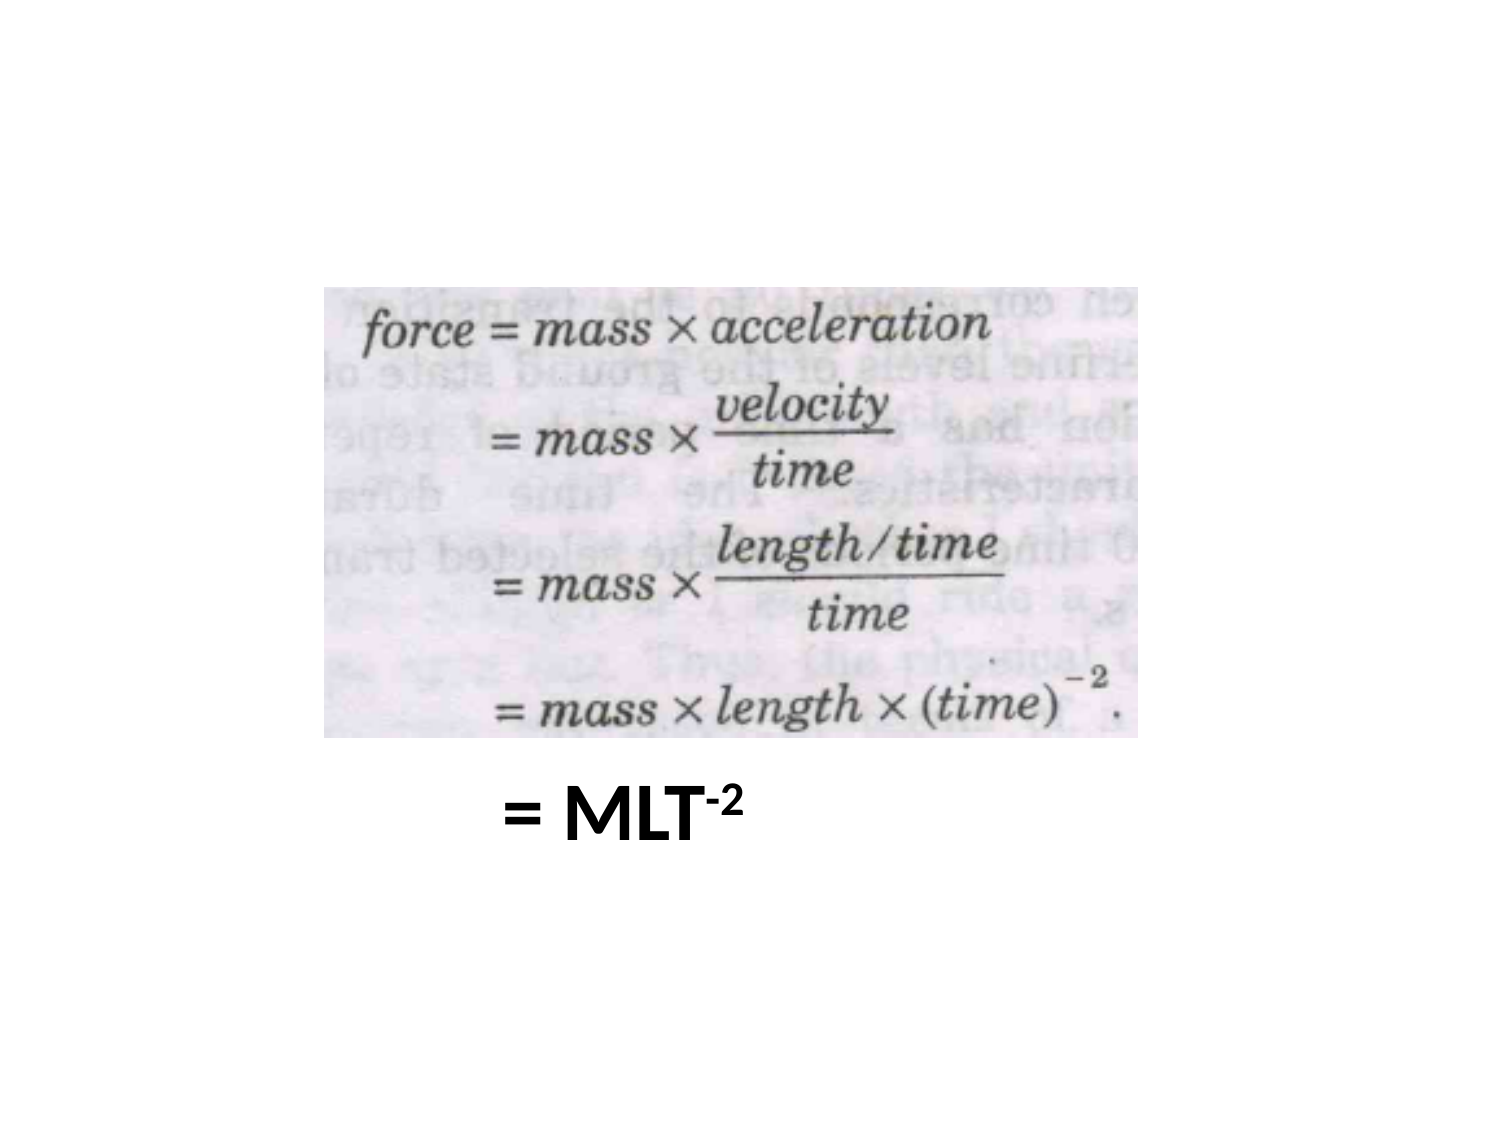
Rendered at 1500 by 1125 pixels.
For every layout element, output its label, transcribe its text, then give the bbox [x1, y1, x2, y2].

text_box = MLT-2 [487, 750, 788, 865]
picture [324, 287, 1138, 739]
